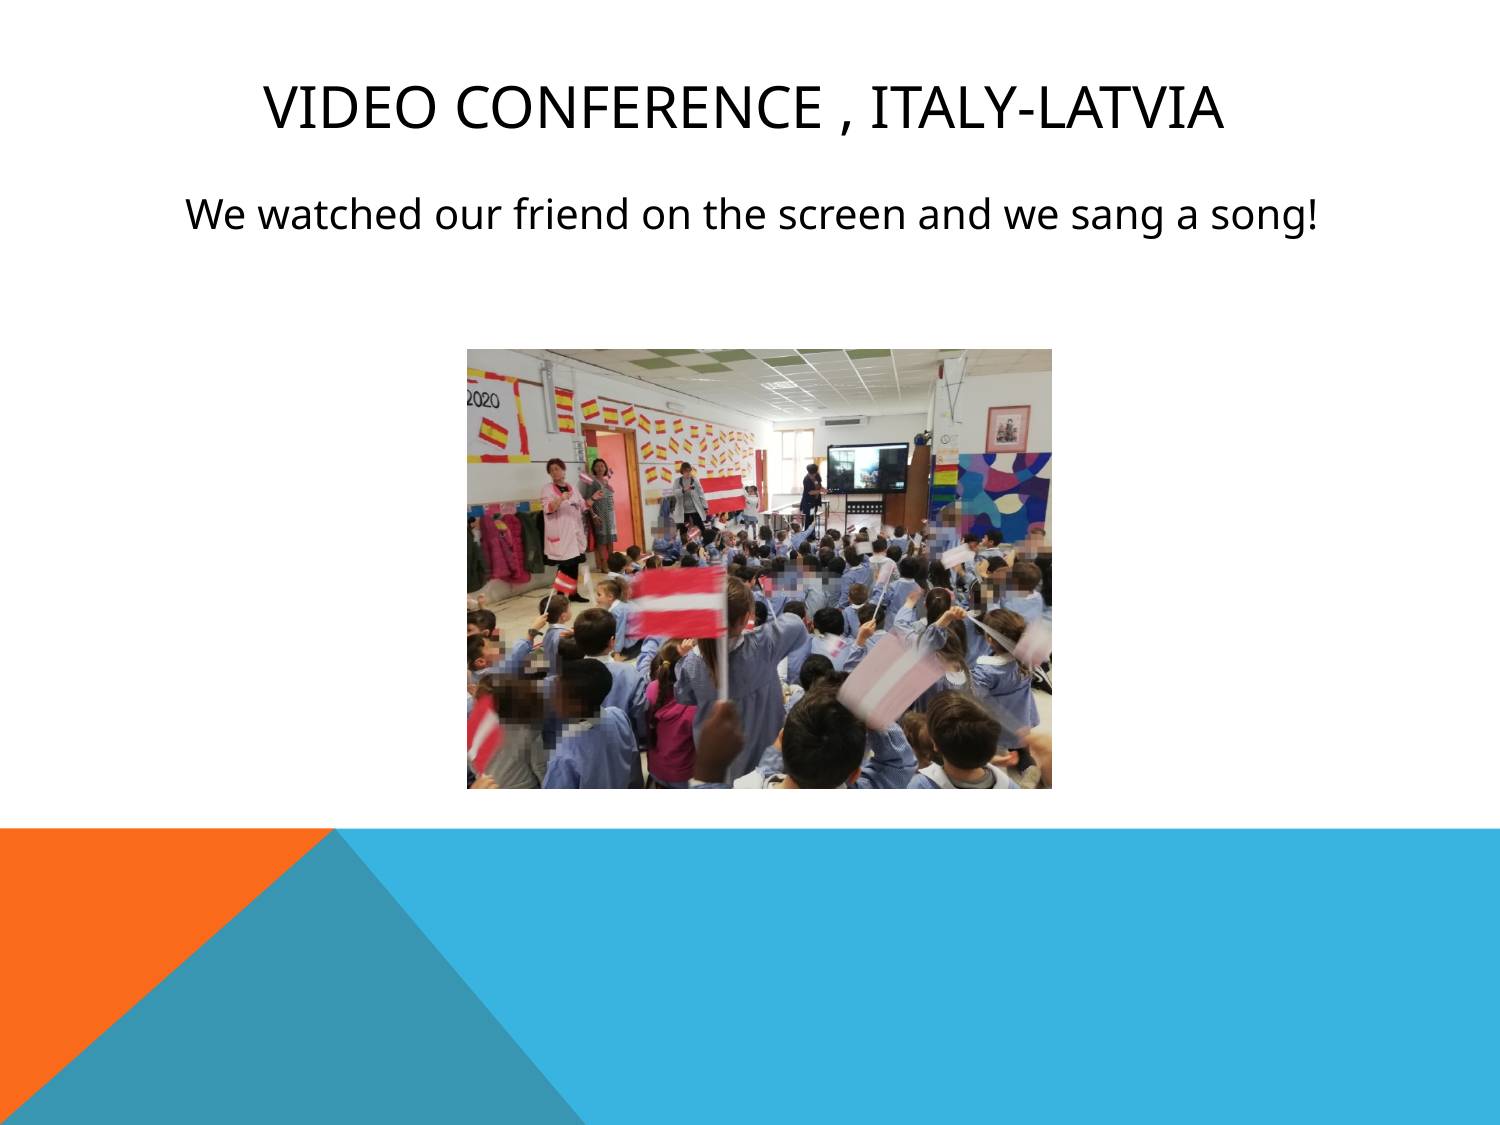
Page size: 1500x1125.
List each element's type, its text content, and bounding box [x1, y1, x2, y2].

picture [466, 349, 1052, 789]
title Video Conference , Italy-latvia [135, 60, 1369, 150]
list We watched our friend on the screen and we sang a song! [135, 180, 1369, 768]
